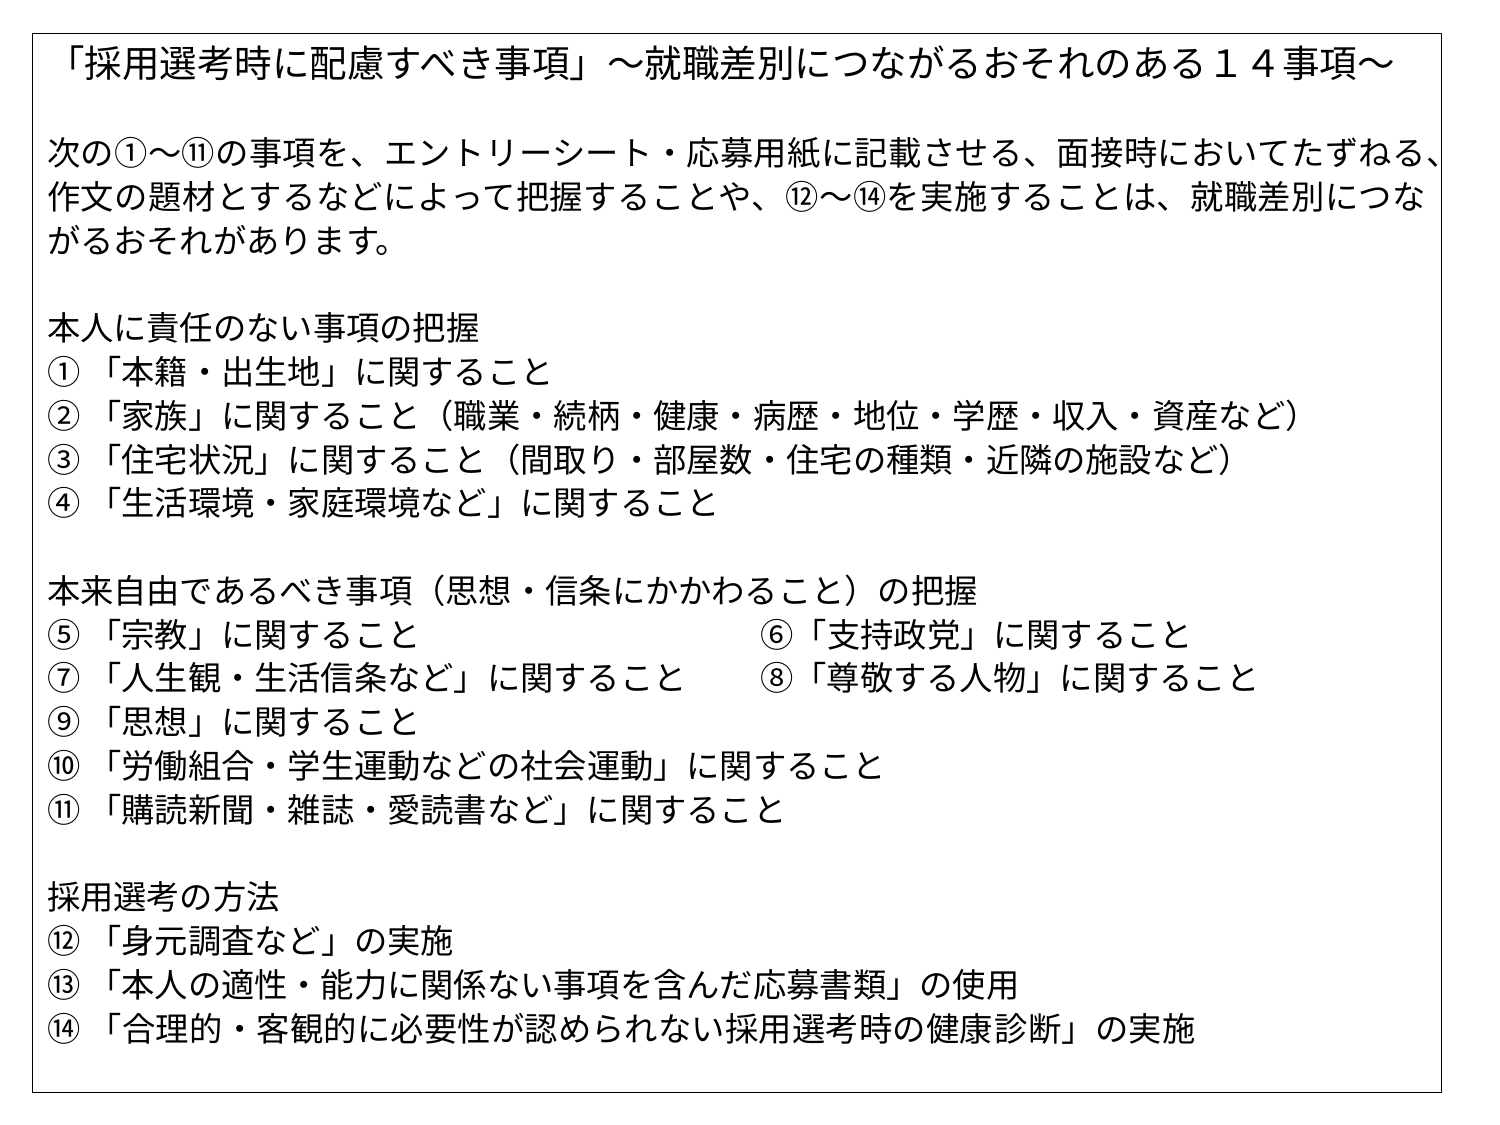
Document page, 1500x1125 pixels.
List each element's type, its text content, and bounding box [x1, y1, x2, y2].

text_box 「採用選考時に配慮すべき事項」～就職差別につながるおそれのある１４事項～ 次の①～⑪の事項を、エントリーシート・応募用紙に記載させる、面接時においてたずねる、作文の題材とするなどによって把握することや、⑫～⑭を実施することは、就職差別につながるおそれがあります。 本人に責任のない事項の把握 ①「本籍・出生地」に関すること ②「家族」に関すること（職業・続柄・健康・病歴・地位・学歴・収入・資産など） ③「住宅状況」に関すること（間取り・部屋数・住宅の種類・近隣の施設など） ④「生活環境・家庭環境など」に関すること 本来自由であるべき事項（思想・信条にかかわること）の把握 ⑤「宗教」に関すること ⑥「支持政党」に関すること ⑦「人生観・生活信条など」に関すること ⑧「尊敬する人物」に関すること ⑨「思想」に関すること ⑩「労働組合・学生運動などの社会運動」に関すること ⑪「購読新聞・雑誌・愛読書など」に関すること 採用選考の方法 ⑫「身元調査など」の実施 ⑬「本人の適性・能力に関係ない事項を含んだ応募書類」の使用 ⑭「合理的・客観的に必要性が認められない採用選考時の健康診断」の実施 [32, 33, 1442, 1093]
